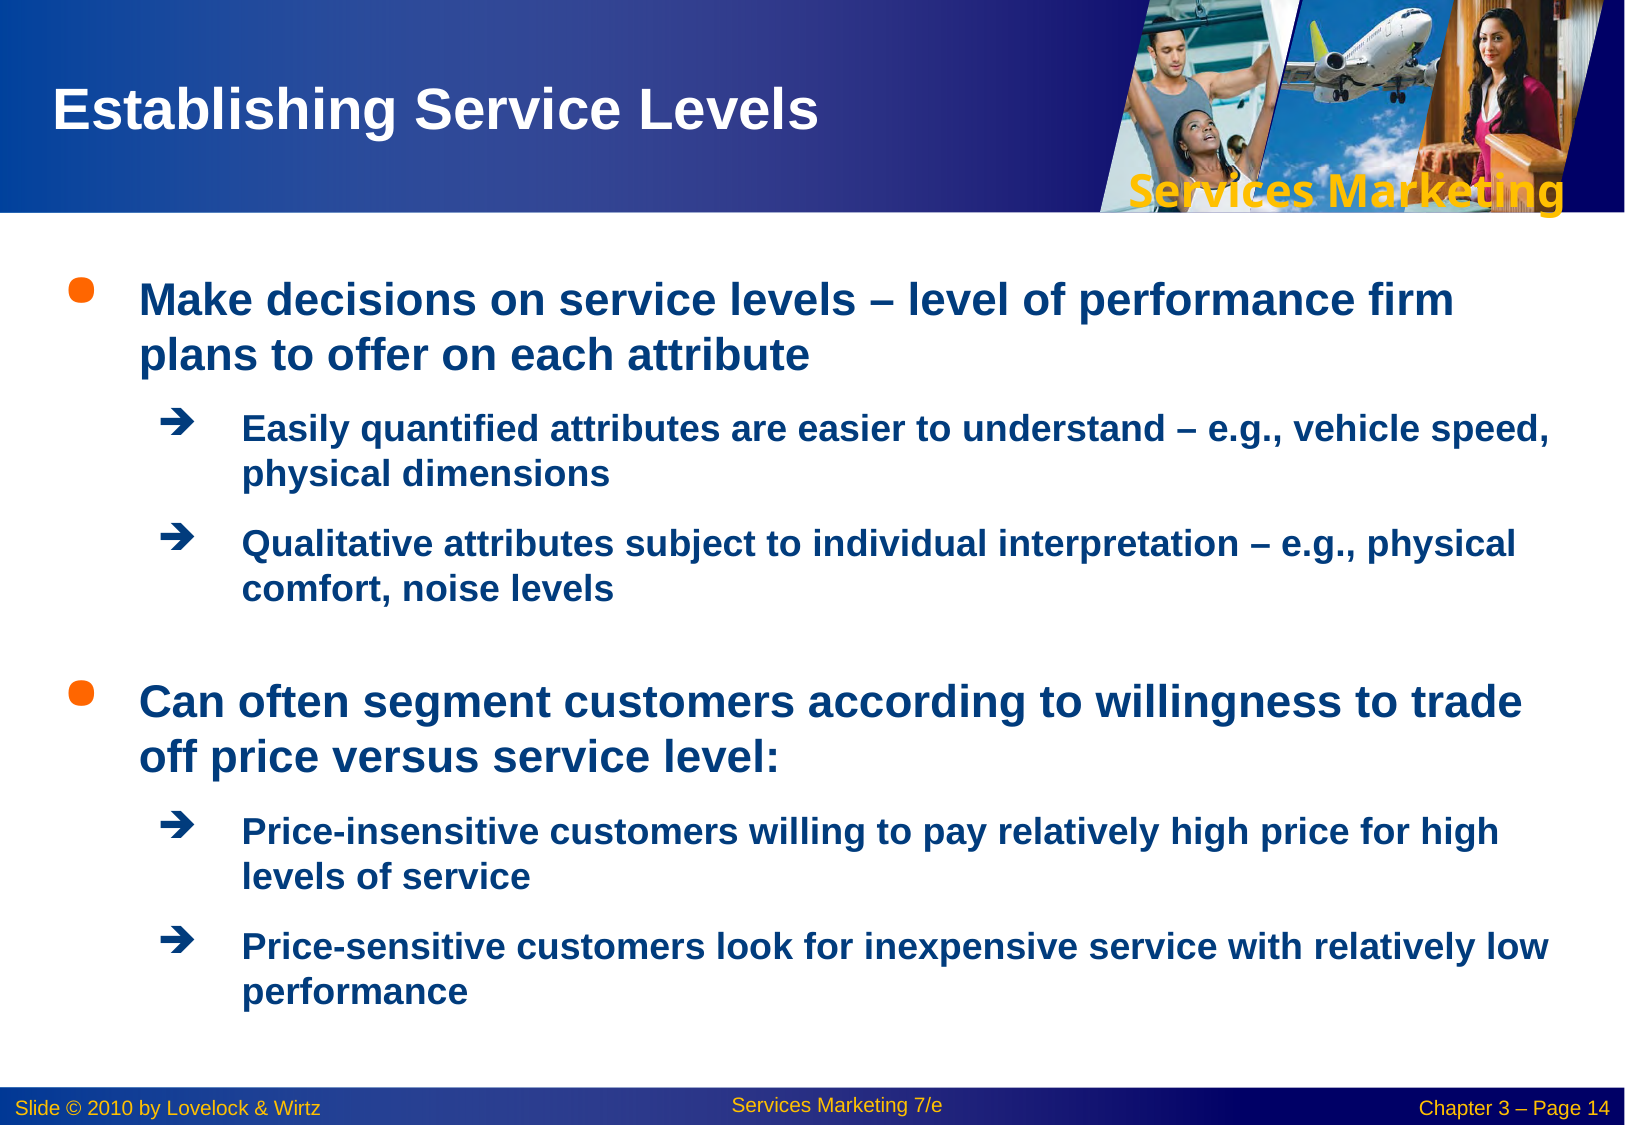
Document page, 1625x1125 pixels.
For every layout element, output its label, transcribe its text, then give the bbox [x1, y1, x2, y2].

list Make decisions on service levels – level of performance firm plans to offer on each attribute Easily quantified attributes are easier to understand – e.g., vehicle speed, physical dimensions Qualitative attributes subject to individual interpretation – e.g., physical comfort, noise levels Can often segment customers according to willingness to trade off price versus service level: Price-insensitive customers willing to pay relatively high price for high levels of service Price-sensitive customers look for inexpensive service with relatively low performance [49, 261, 1588, 1051]
picture [1546, 187, 1556, 202]
picture [1162, 186, 1172, 192]
picture [1100, 0, 1604, 213]
title Establishing Service Levels [36, 37, 1088, 176]
